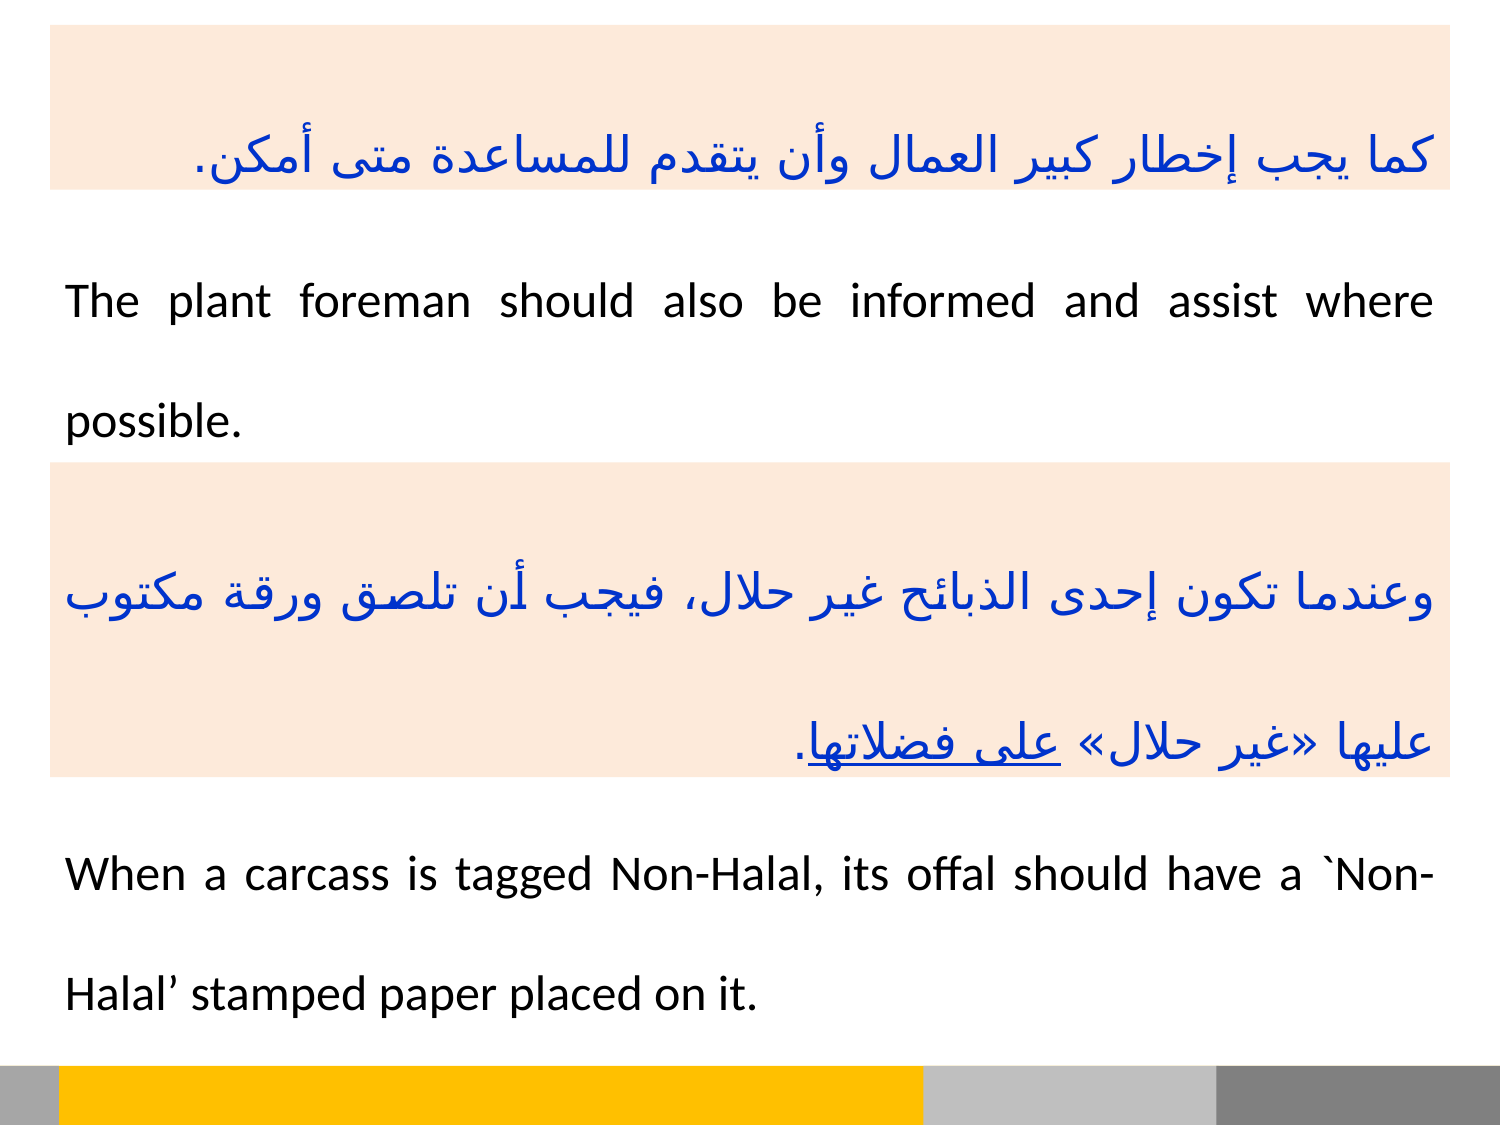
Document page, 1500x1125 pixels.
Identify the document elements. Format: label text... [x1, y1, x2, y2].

text_box وعندما تكون إحدى الذبائح غير حلال، فيجب أن تلصق ورقة مكتوب عليها «غير حلال» على فضلاتها. [50, 462, 1450, 773]
text_box [1214, 1064, 1500, 1125]
text_box كما يجب إخطار كبير العمال وأن يتقدم للمساعدة متى أمكن. [50, 24, 1450, 190]
text_box When a carcass is tagged Non-Halal, its offal should have a `Non-Halal’ stamped paper placed on it. [50, 773, 1450, 1029]
text_box [61, 1064, 921, 1125]
text_box The plant foreman should also be informed and assist where possible. [50, 199, 1450, 455]
text_box [0, 1064, 61, 1125]
text_box [921, 1064, 1214, 1125]
